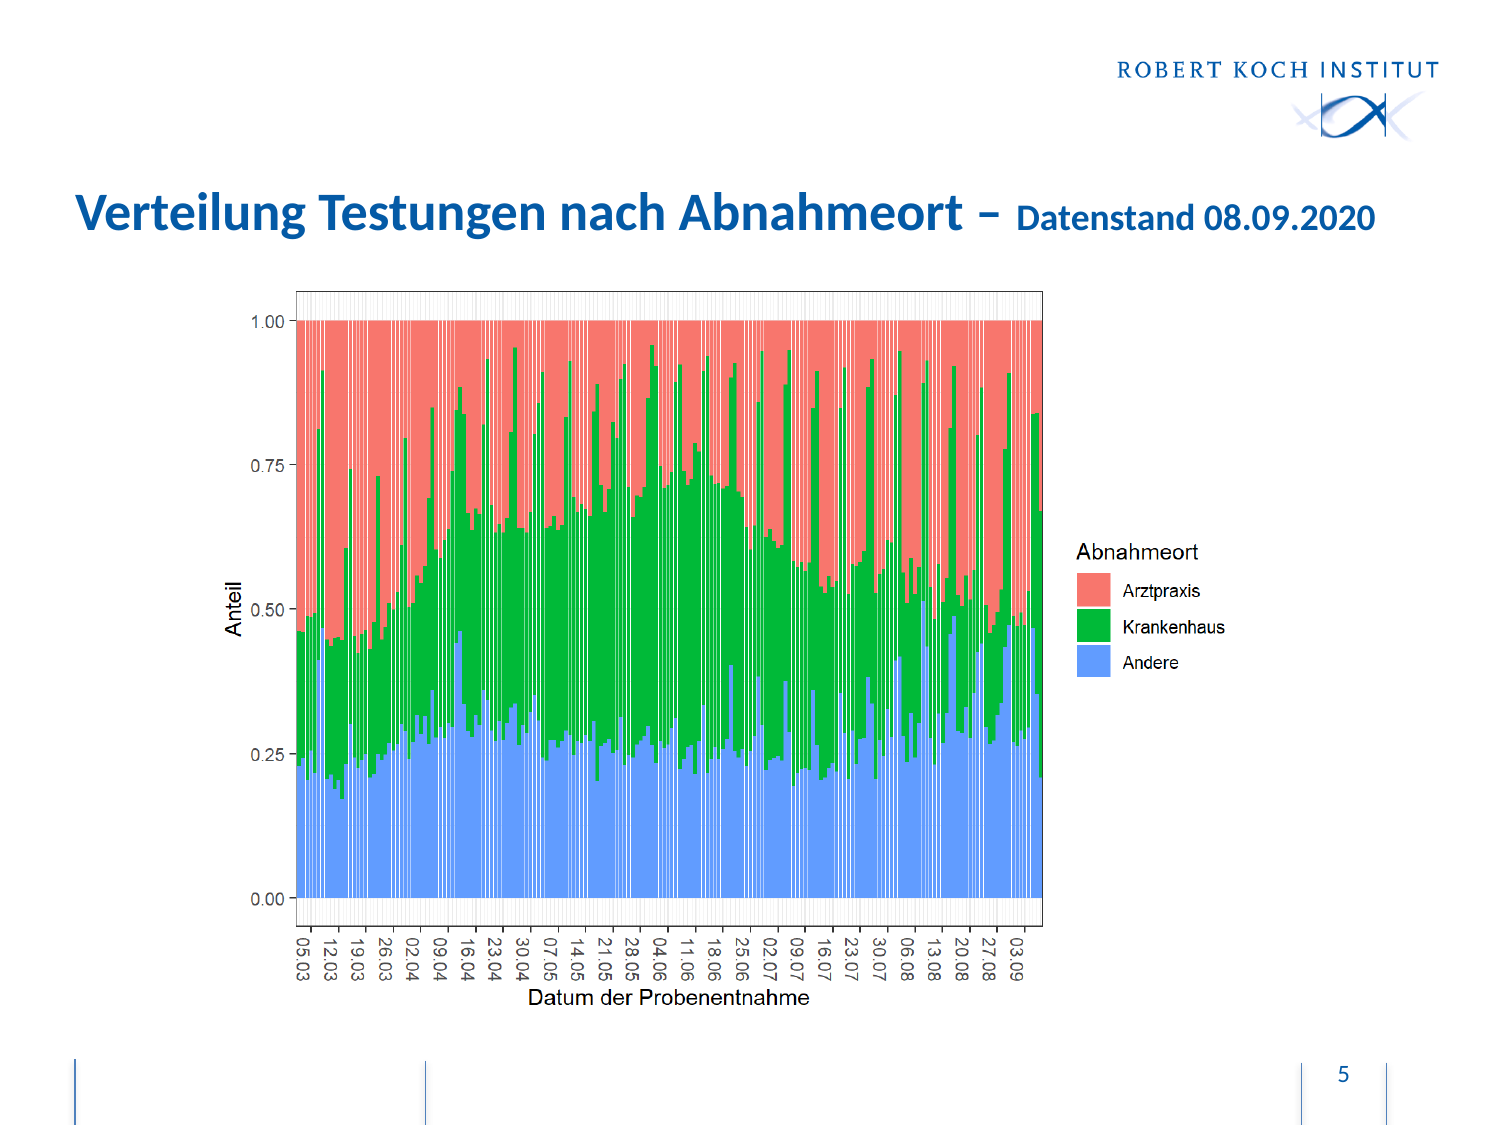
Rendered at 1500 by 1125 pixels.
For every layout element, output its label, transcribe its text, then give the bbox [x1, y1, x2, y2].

picture [1109, 53, 1447, 152]
slide_number 5 [1302, 1042, 1385, 1103]
title Verteilung Testungen nach Abnahmeort – Datenstand 08.09.2020 [75, 137, 1385, 281]
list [212, 280, 1248, 1021]
